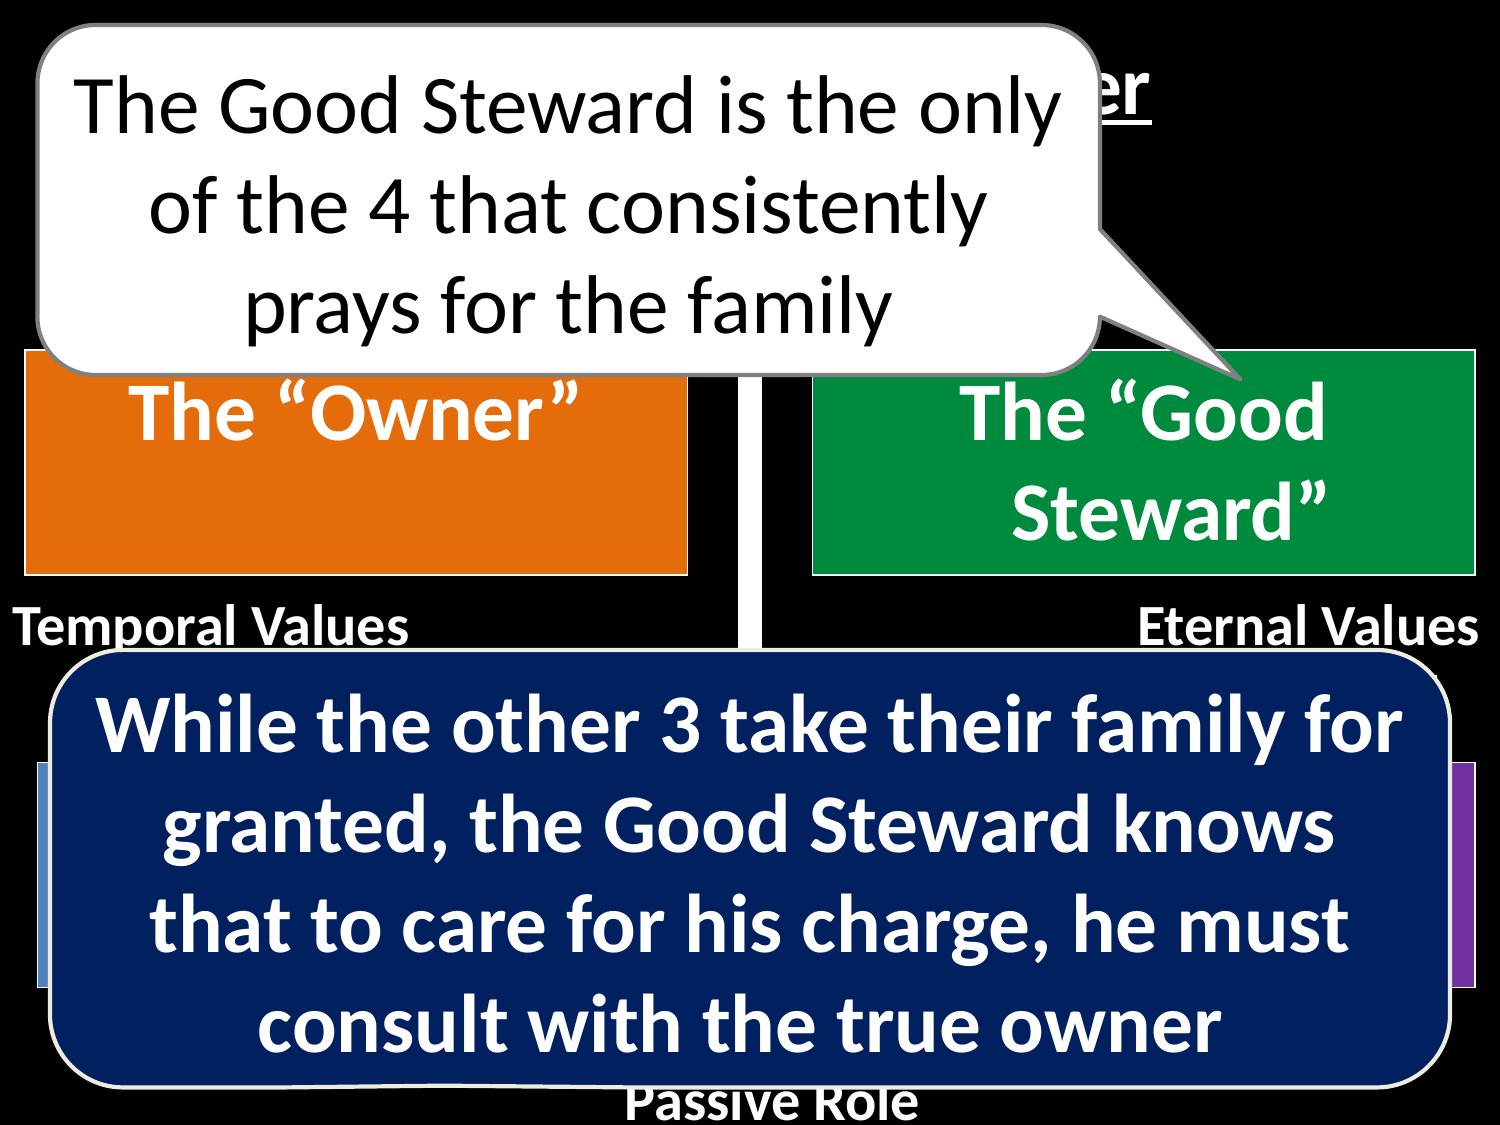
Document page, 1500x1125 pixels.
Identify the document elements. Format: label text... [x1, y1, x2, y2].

text_box The “Owner” [24, 349, 688, 575]
text_box The Good Steward is the only of the 4 that consistently prays for the family [35, 22, 1243, 382]
text_box Temporal Values [12, 587, 438, 650]
text_box The “Good Steward” [812, 349, 1475, 575]
text_box Passive Role [624, 1090, 925, 1125]
text_box The “Bad Steward” [37, 762, 47, 988]
title Stewardship and Prayer [12, 12, 1476, 151]
text_box Eternal Values [1137, 587, 1500, 650]
text_box “Means Well” Steward [1453, 762, 1475, 988]
text_box While the other 3 take their family for granted, the Good Steward knows that to care for his charge, he must consult with the true owner [47, 647, 1453, 1090]
